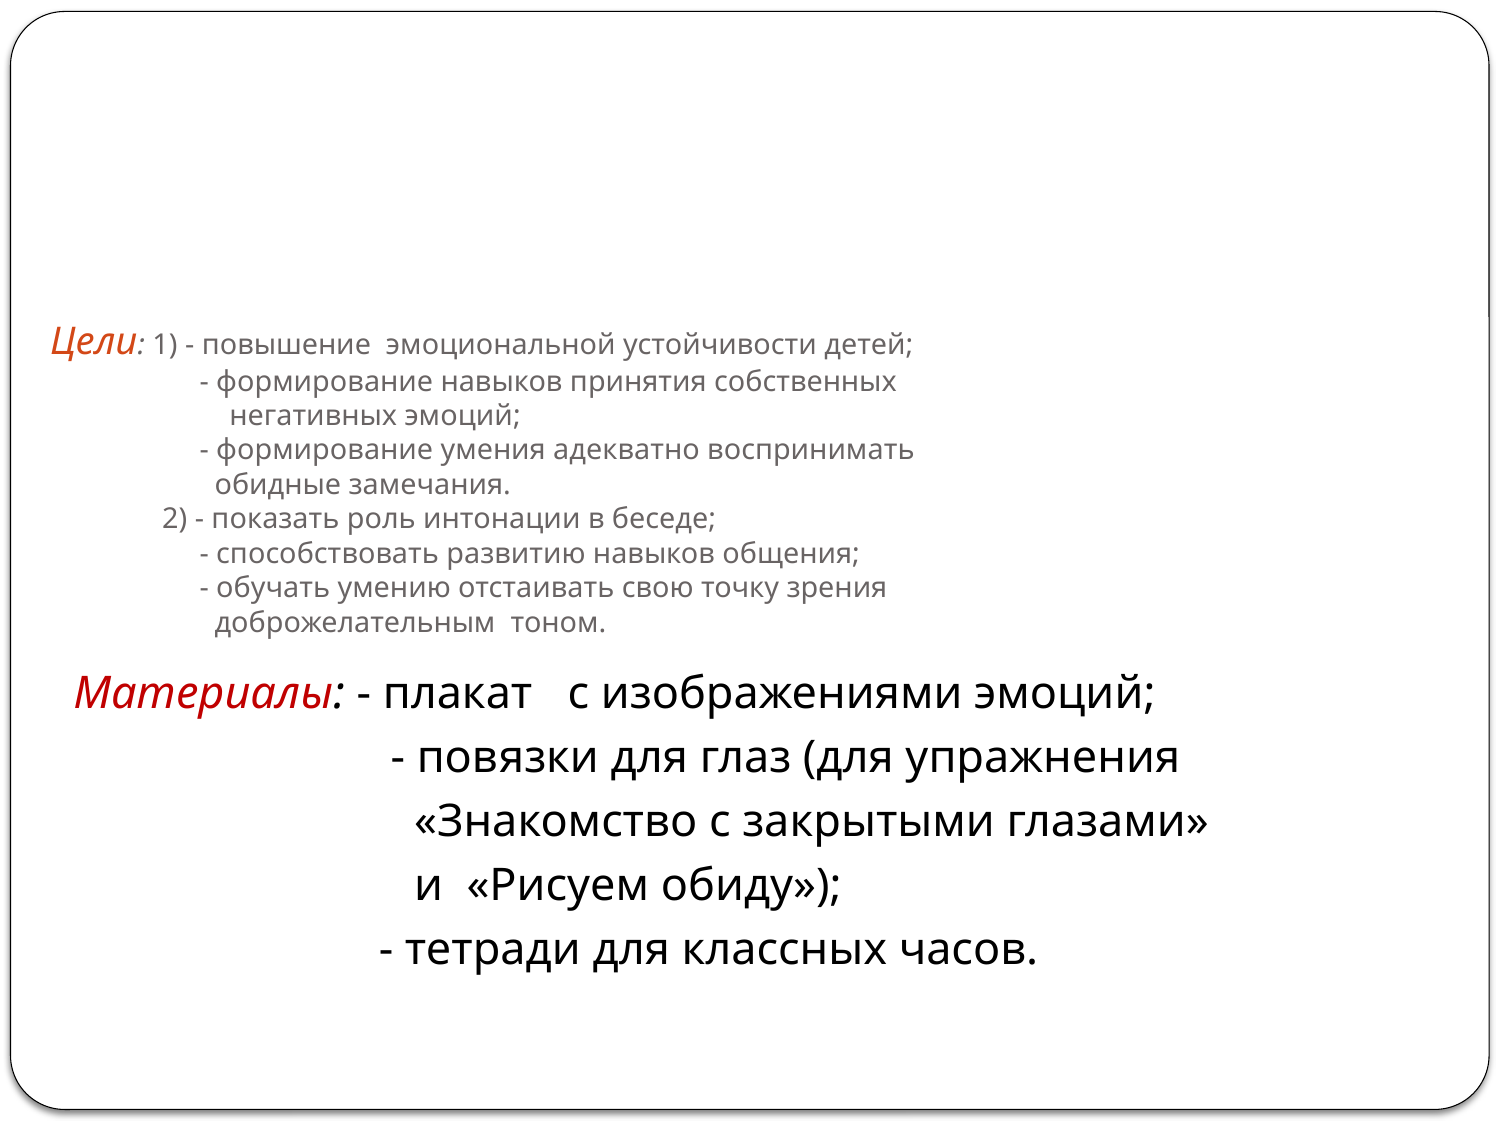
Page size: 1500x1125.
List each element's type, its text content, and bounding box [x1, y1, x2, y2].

list Материалы: - плакат с изображениями эмоций; - повязки для глаз (для упражнения «Знакомство с закрытыми глазами» и «Рисуем обиду»); - тетради для классных часов. [58, 656, 1425, 988]
title Цели: 1) - повышение эмоциональной устойчивости детей; - формирование навыков принятия собственных негативных эмоций; - формирование умения адекватно воспринимать обидные замечания. 2) - показать роль интонации в беседе; - способствовать развитию навыков общения; - обучать умению отстаивать свою точку зрения доброжелательным тоном. [35, 164, 1500, 739]
